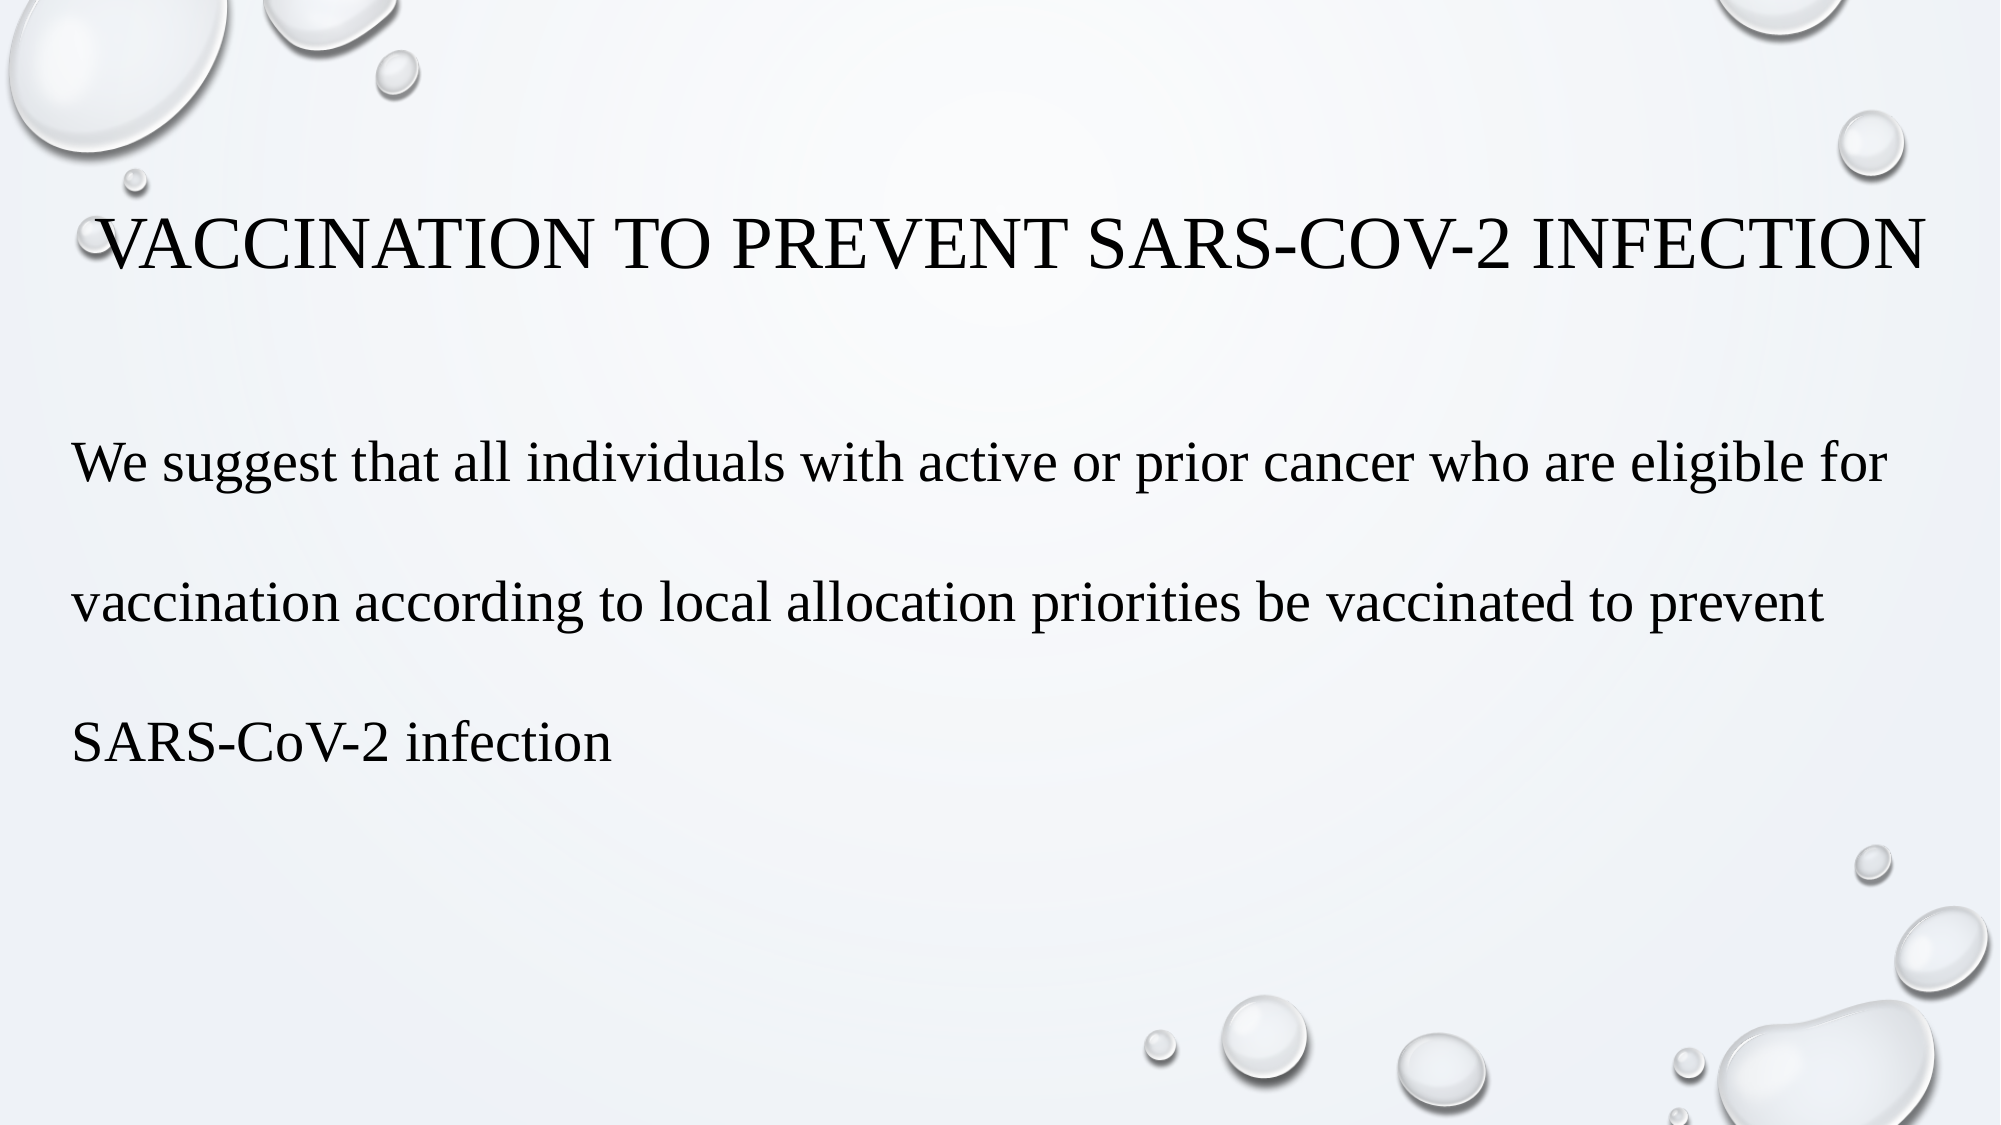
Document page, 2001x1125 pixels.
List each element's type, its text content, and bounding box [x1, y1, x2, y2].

picture [0, 0, 2000, 1125]
text_box VACCINATION TO PREVENT SARS-COV-2 INFECTION We suggest that all individuals with active or prior cancer who are eligible for vaccination according to local allocation priorities be vaccinated to prevent SARS-CoV-2 infection [57, 185, 1957, 851]
